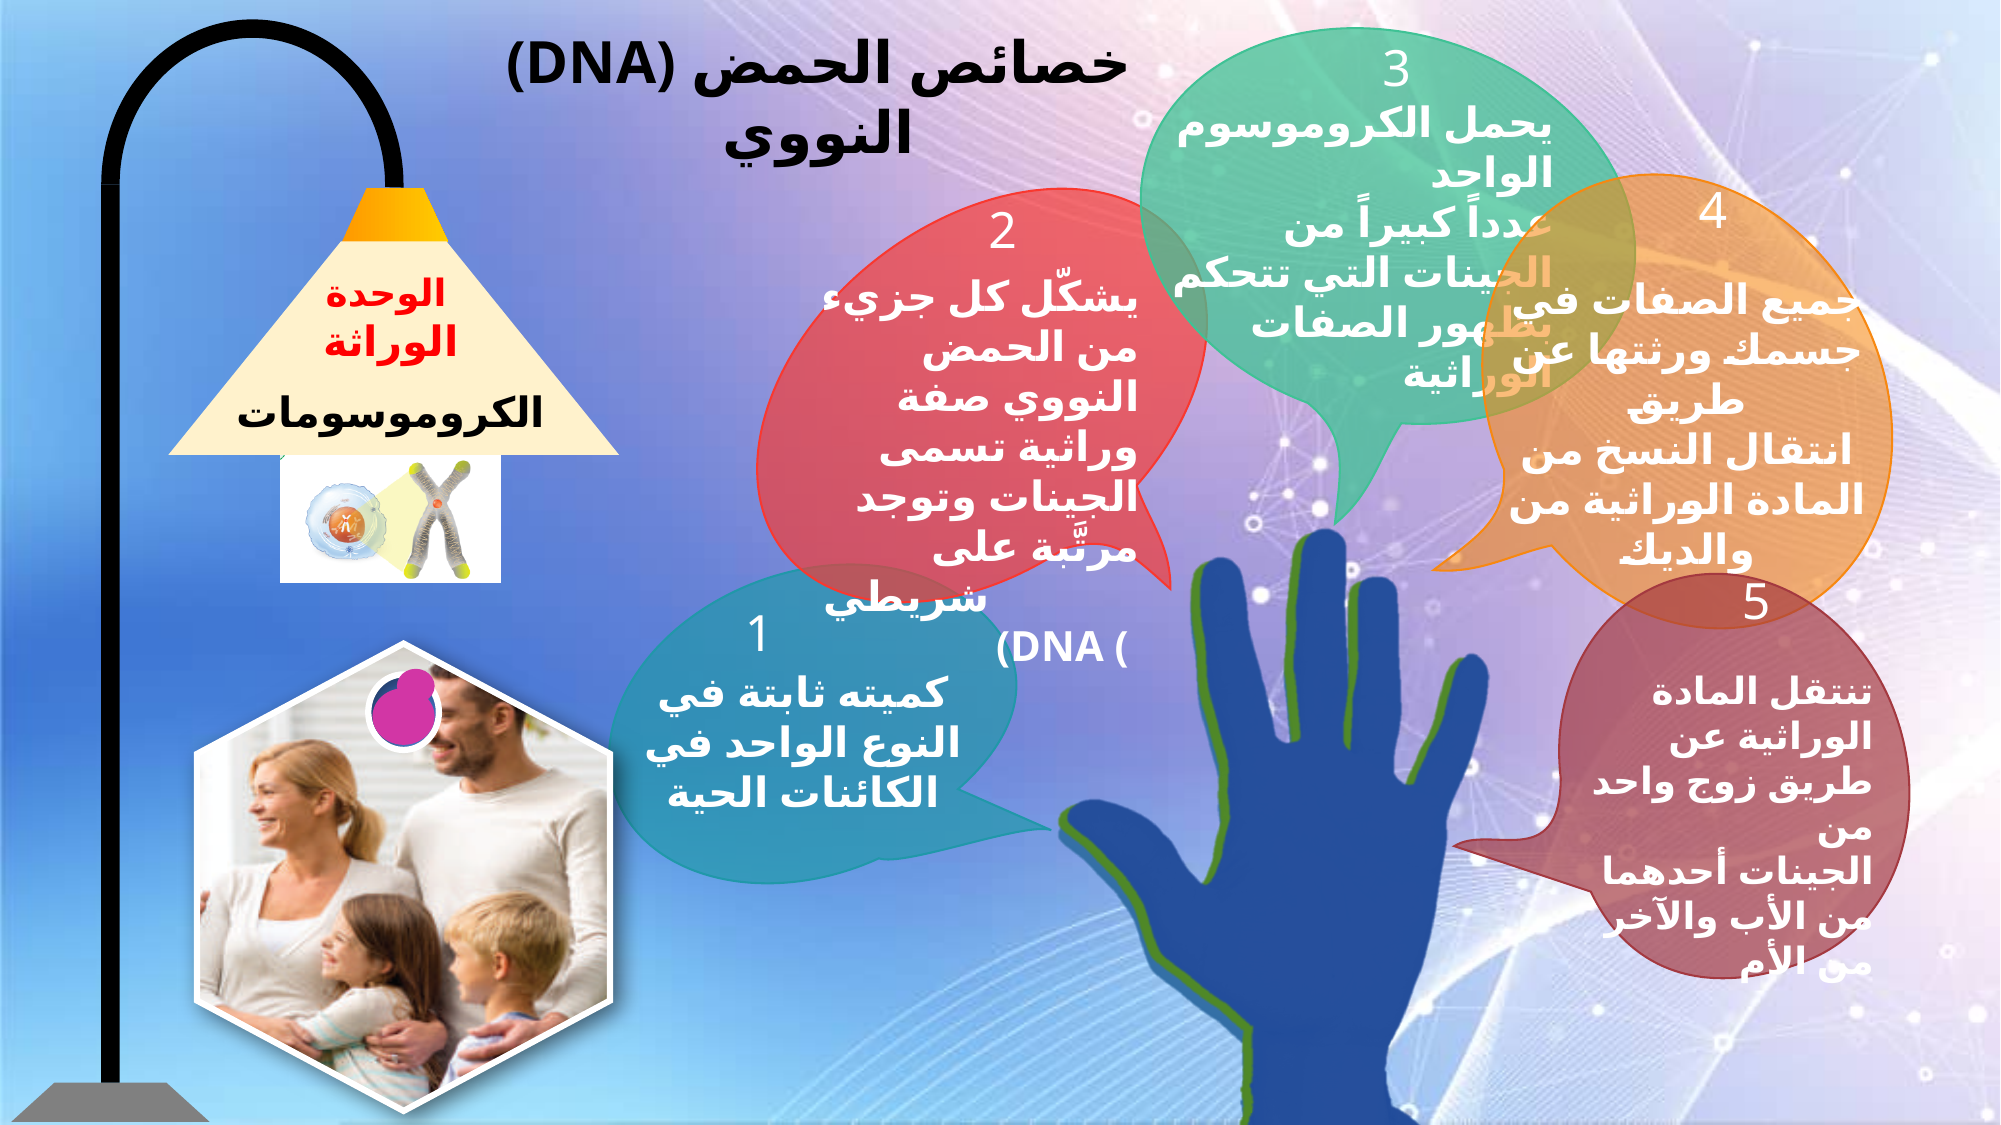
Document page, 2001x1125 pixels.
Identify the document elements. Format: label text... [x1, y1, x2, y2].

text_box [196, 642, 612, 1113]
text_box [341, 187, 449, 241]
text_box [759, 191, 1265, 654]
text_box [1449, 561, 1910, 995]
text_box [372, 668, 435, 745]
text_box [8, 1081, 213, 1123]
text_box [100, 18, 405, 187]
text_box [1390, 171, 1891, 664]
picture [0, 0, 2001, 1125]
text_box (DNA) خصائص الحمض النووي [467, 17, 1170, 173]
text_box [608, 570, 1029, 909]
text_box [1121, 28, 1625, 526]
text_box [964, 526, 1671, 1125]
text_box [100, 183, 121, 1084]
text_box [168, 241, 620, 455]
